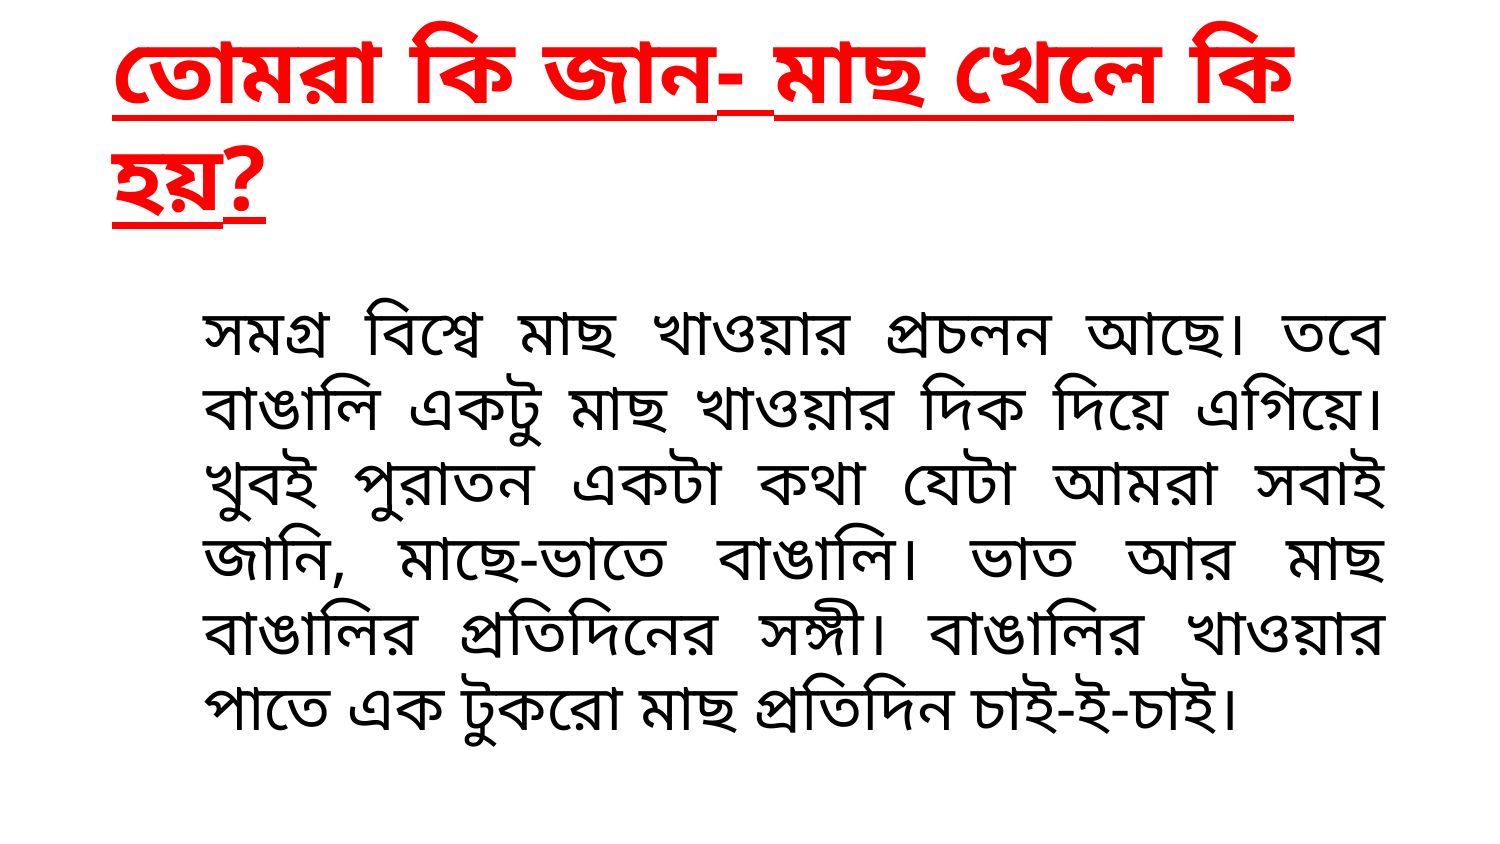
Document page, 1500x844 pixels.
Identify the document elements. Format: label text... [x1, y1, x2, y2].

text_box তোমরা কি জান- মাছ খেলে কি হয়? [97, 75, 1310, 210]
text_box সমগ্র বিশ্বে মাছ খাওয়ার প্রচলন আছে। তবে বাঙালি একটু মাছ খাওয়ার দিক দিয়ে এগিয়ে। খুবই পুরাতন একটা কথা যেটা আমরা সবাই জানি, মাছে-ভাতে বাঙালি। ভাত আর মাছ বাঙালির প্রতিদিনের সঙ্গী। বাঙালির খাওয়ার পাতে এক টুকরো মাছ প্রতিদিন চাই-ই-চাই। [188, 246, 1401, 790]
